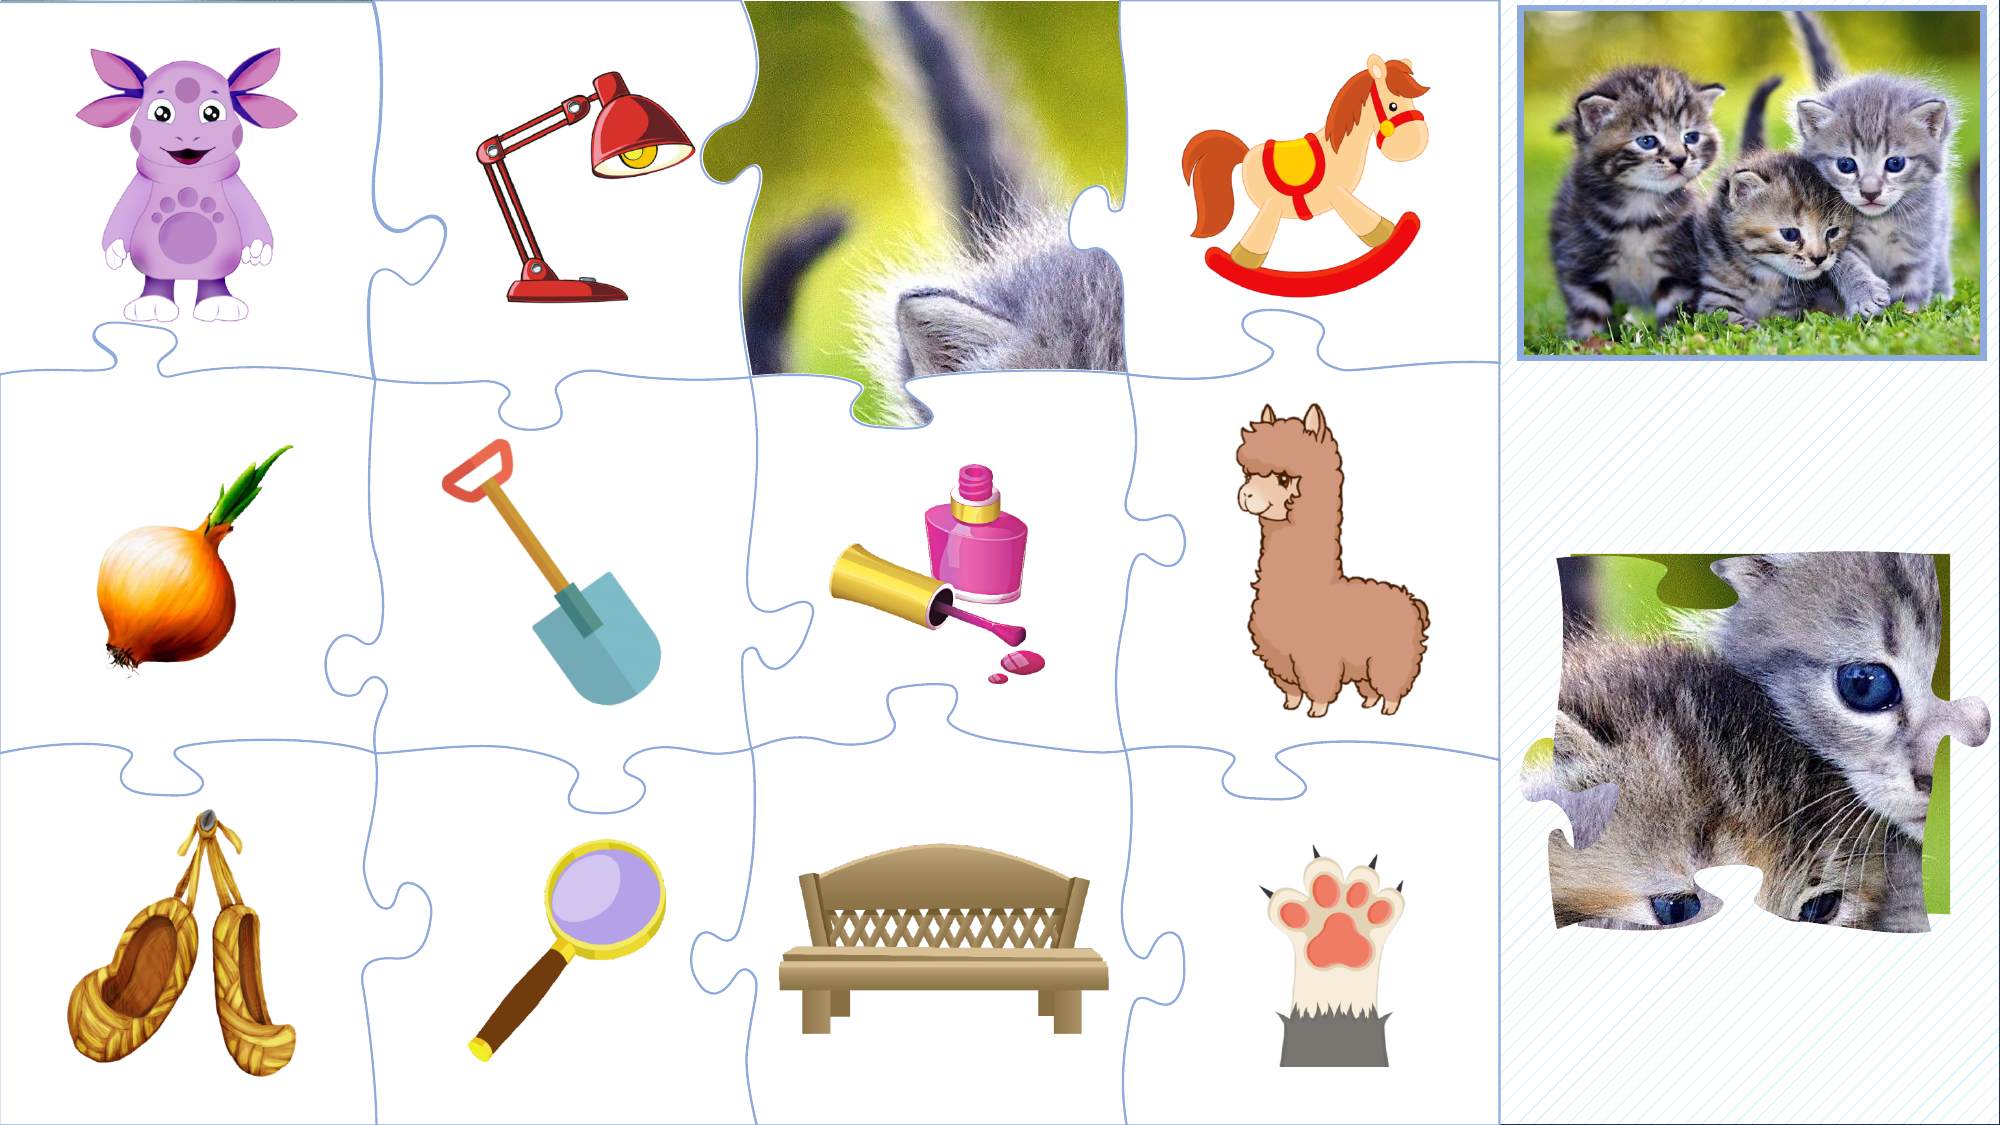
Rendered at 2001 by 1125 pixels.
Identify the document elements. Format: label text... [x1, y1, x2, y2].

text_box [319, 366, 738, 817]
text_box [363, 0, 766, 433]
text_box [689, 681, 1185, 1125]
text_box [0, 1, 363, 315]
picture [1519, 551, 1991, 934]
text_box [0, 732, 360, 1125]
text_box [1104, 307, 1508, 803]
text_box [1185, 803, 1500, 1125]
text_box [766, 0, 1059, 365]
text_box КАРТИНКА [1520, 8, 1983, 357]
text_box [738, 365, 1104, 756]
text_box [1501, 0, 2000, 1125]
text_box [1059, 0, 1500, 365]
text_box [0, 315, 363, 732]
picture [1524, 11, 1980, 355]
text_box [360, 817, 689, 1125]
